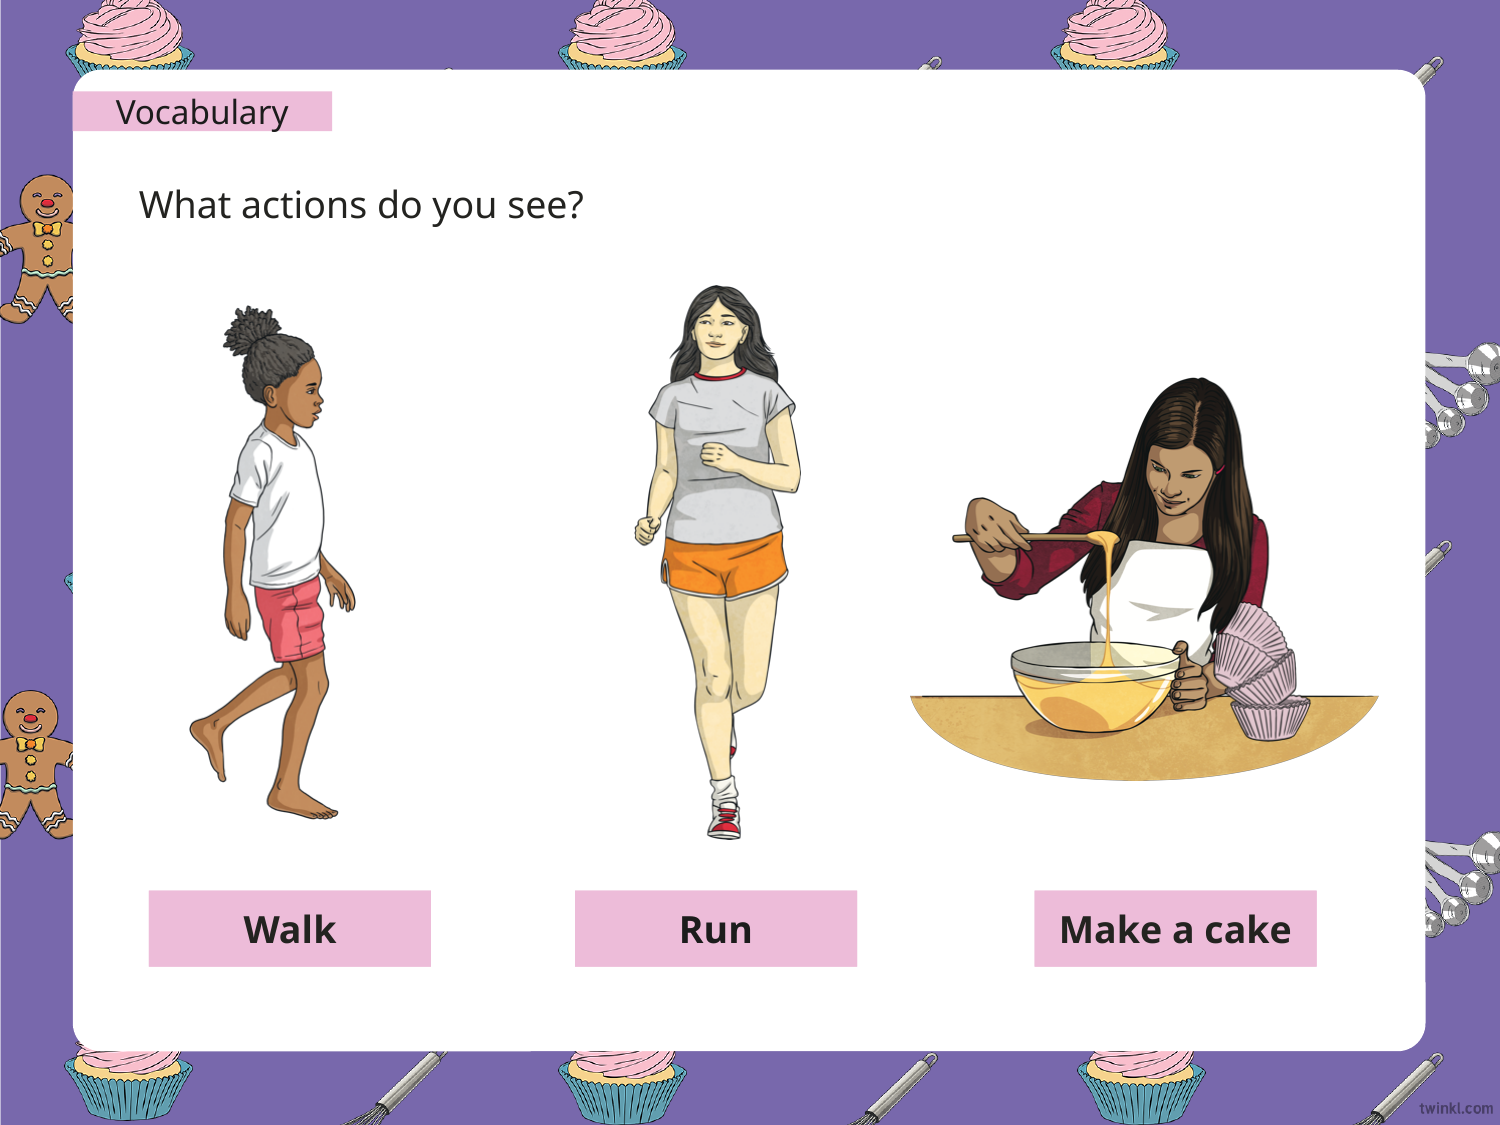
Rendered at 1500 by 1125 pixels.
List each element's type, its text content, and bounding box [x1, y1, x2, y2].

text_box Vocabulary [72, 90, 333, 132]
text_box What actions do you see? [123, 173, 874, 234]
text_box Walk [148, 890, 432, 968]
text_box Make a cake [1034, 890, 1318, 968]
text_box Run [574, 890, 858, 968]
picture [0, 0, 1500, 1125]
